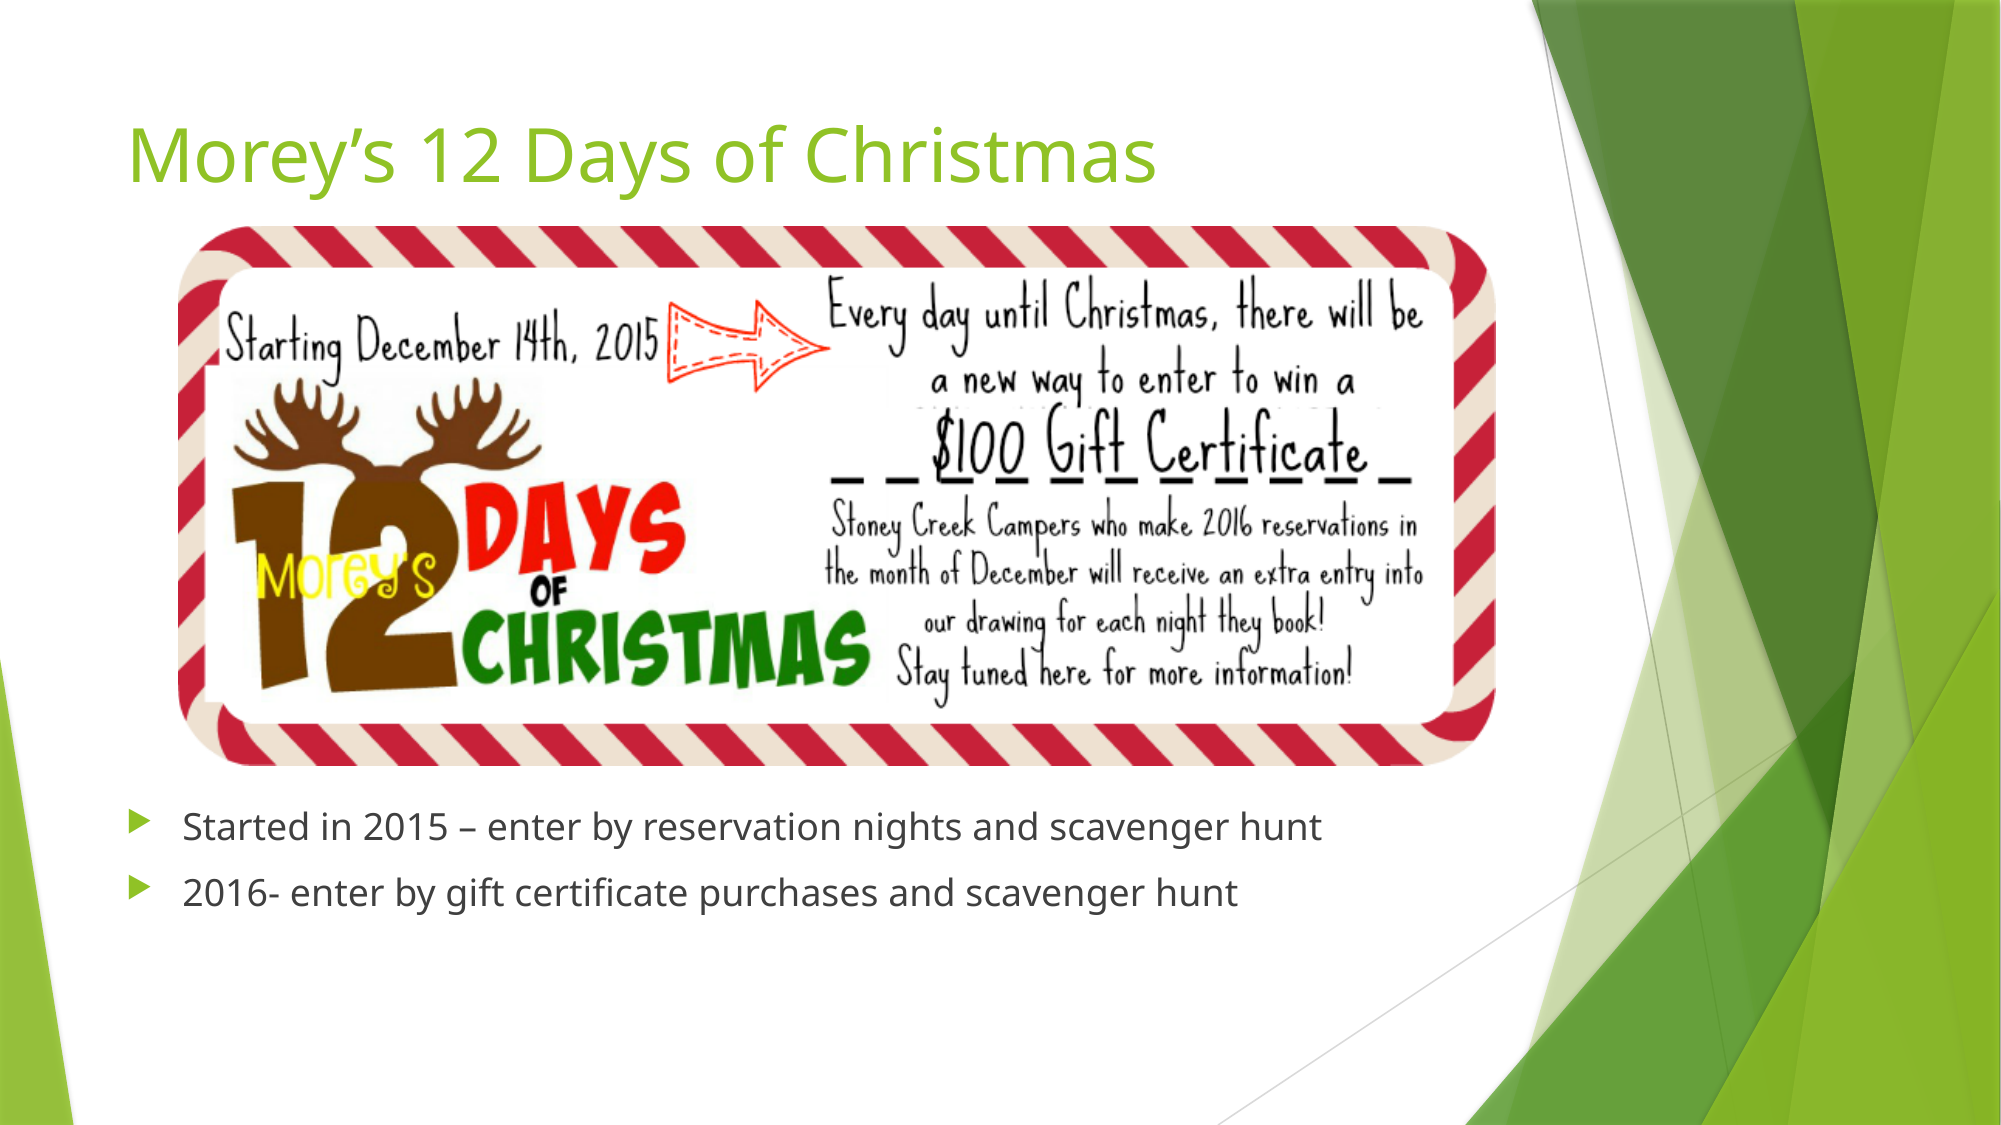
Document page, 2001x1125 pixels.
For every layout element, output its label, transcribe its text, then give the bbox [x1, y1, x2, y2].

list Started in 2015 – enter by reservation nights and scavenger hunt 2016- enter by gift certificate purchases and scavenger hunt [111, 795, 1449, 1080]
picture [177, 226, 1496, 766]
title Morey’s 12 Days of Christmas [111, 99, 1522, 317]
